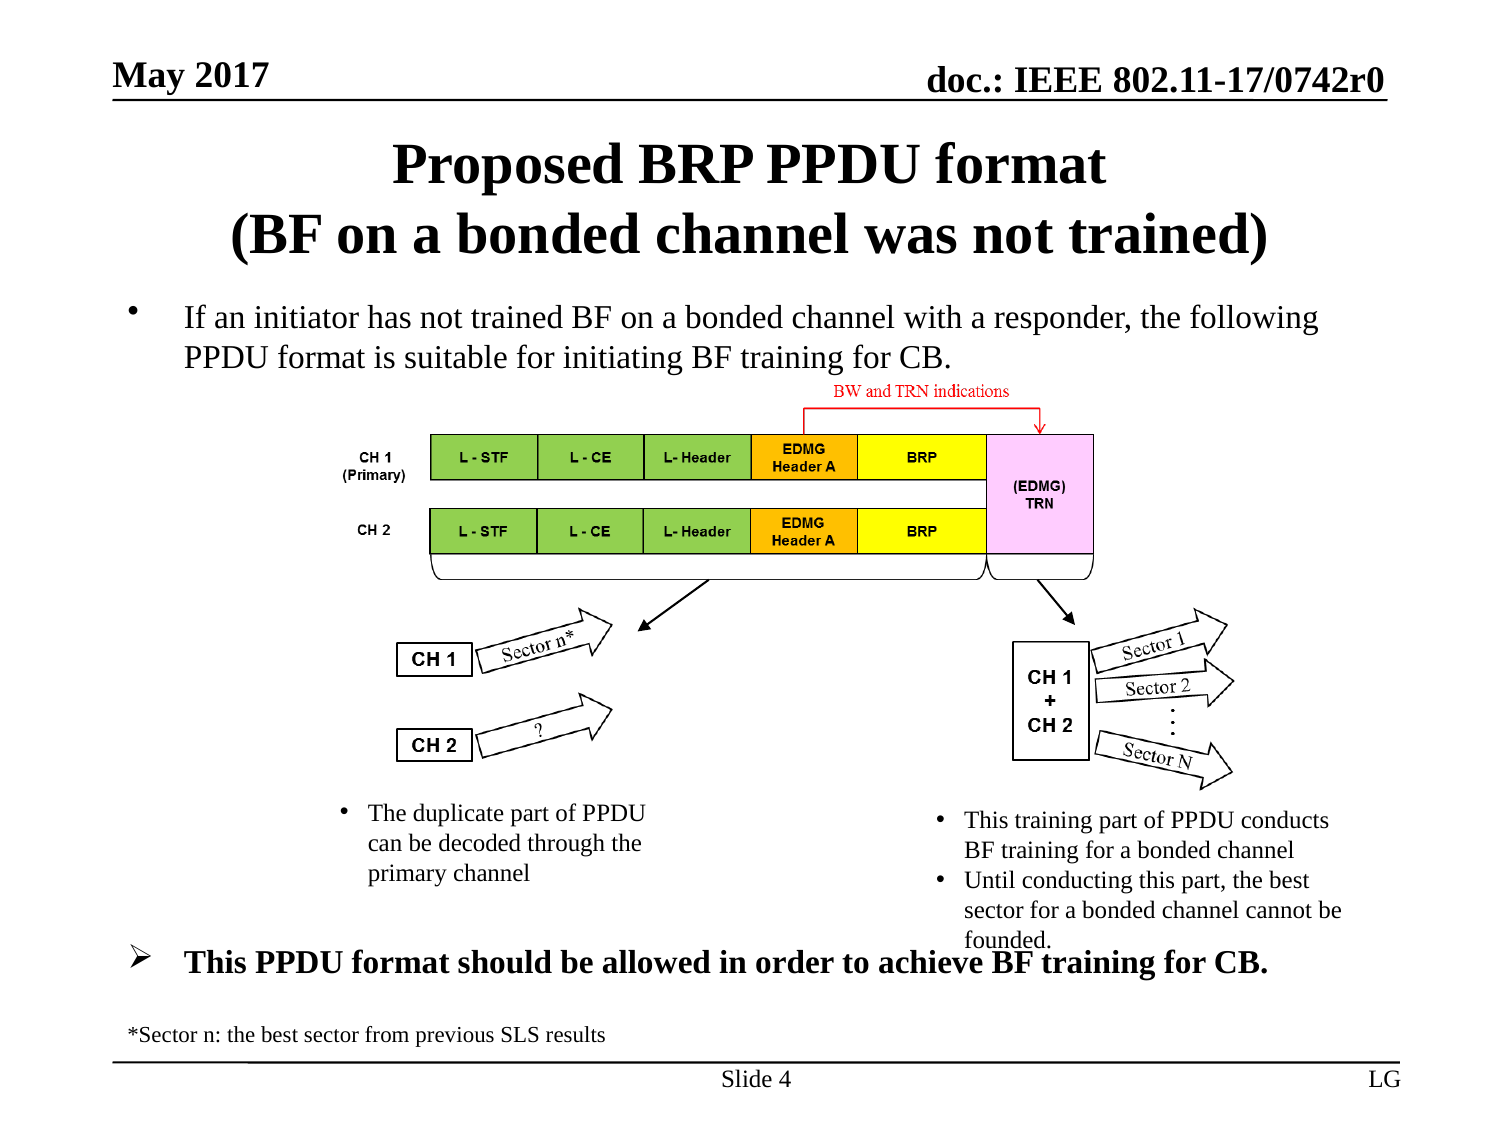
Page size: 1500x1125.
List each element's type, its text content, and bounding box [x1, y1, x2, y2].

footer LG [949, 1061, 1402, 1093]
text_box The duplicate part of PPDU can be decoded through the primary channel [325, 788, 684, 894]
list If an initiator has not trained BF on a bonded channel with a responder, the following PPDU format is suitable for initiating BF training for CB. This PPDU format should be allowed in order to achieve BF training for CB. [112, 287, 1388, 1063]
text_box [637, 579, 710, 632]
picture [1012, 607, 1236, 792]
slide_number Slide 4 [712, 1063, 800, 1093]
picture [395, 607, 614, 768]
title Proposed BRP PPDU format (BF on a bonded channel was not trained) [112, 103, 1388, 287]
text_box This training part of PPDU conducts BF training for a bonded channel Until conducting this part, the best sector for a bonded channel cannot be founded. [921, 796, 1363, 961]
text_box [1037, 579, 1076, 626]
text_box *Sector n: the best sector from previous SLS results [112, 1012, 666, 1055]
picture [323, 370, 1094, 581]
